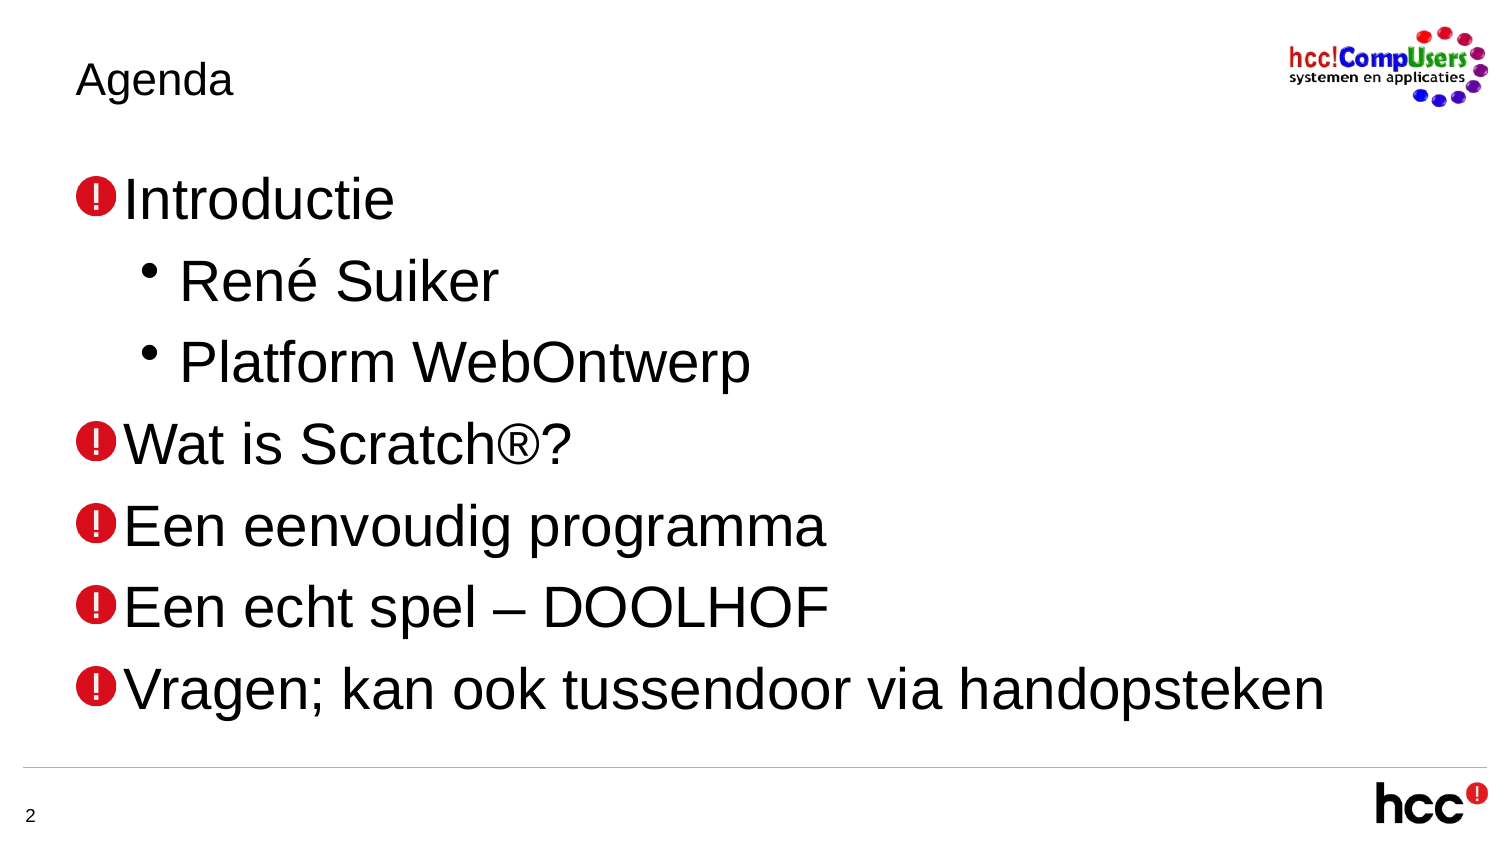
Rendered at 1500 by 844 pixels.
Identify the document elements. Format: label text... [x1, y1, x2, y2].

slide_number 2 [12, 797, 198, 844]
picture [75, 175, 117, 217]
picture [1283, 26, 1498, 108]
picture [75, 665, 117, 707]
picture [75, 584, 117, 625]
picture [1376, 781, 1488, 824]
title Agenda [75, 44, 1424, 111]
list Introductie René Suiker Platform WebOntwerp Wat is Scratch®? Een eenvoudig programma Een echt spel – DOOLHOF Vragen; kan ook tussendoor via handopsteken [75, 154, 1424, 765]
picture [75, 420, 117, 462]
picture [75, 502, 117, 544]
